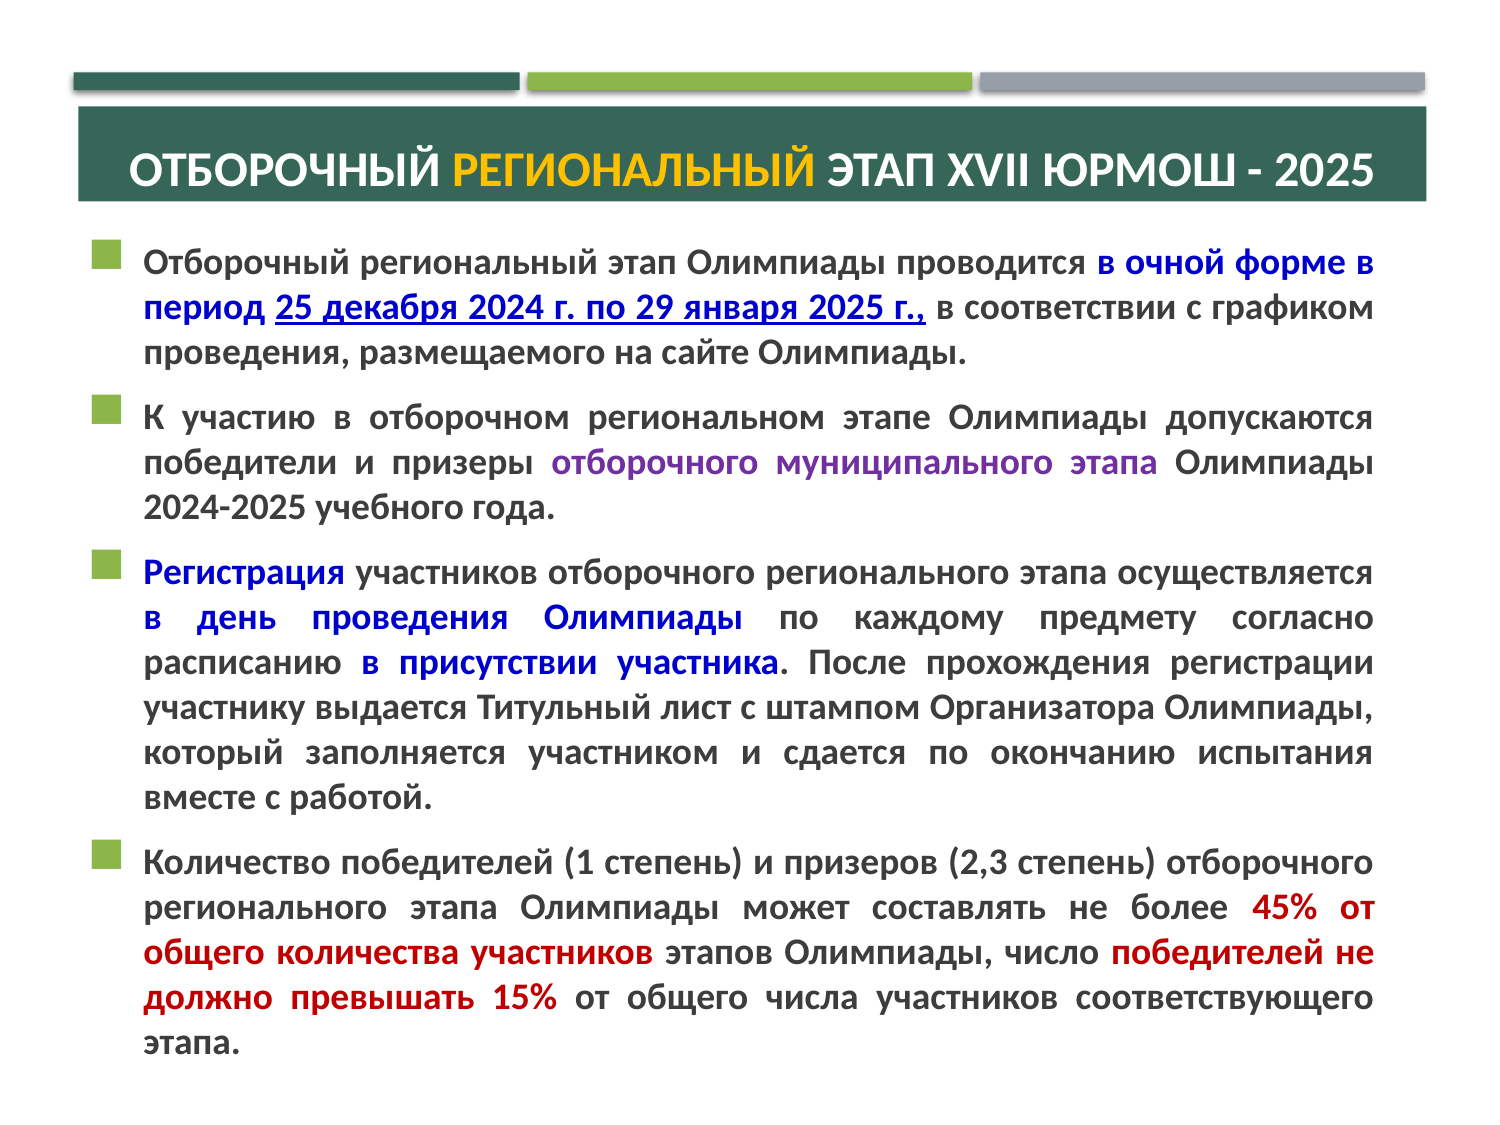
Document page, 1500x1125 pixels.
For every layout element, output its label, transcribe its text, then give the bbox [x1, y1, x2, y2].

text_box Отборочный региональный этап Олимпиады проводится в очной форме в период 25 декабря 2024 г. по 29 января 2025 г., в соответствии с графиком проведения, размещаемого на сайте Олимпиады. К участию в отборочном региональном этапе Олимпиады допускаются победители и призеры отборочного муниципального этапа Олимпиады 2024-2025 учебного года. Регистрация участников отборочного регионального этапа осуществляется в день проведения Олимпиады по каждому предмету согласно расписанию в присутствии участника. После прохождения регистрации участнику выдается Титульный лист с штампом Организатора Олимпиады, который заполняется участником и сдается по окончанию испытания вместе с работой. Количество победителей (1 степень) и призеров (2,3 степень) отборочного регионального этапа Олимпиады может составлять не более 45% от общего количества участников этапов Олимпиады, число победителей не должно превышать 15% от общего числа участников соответствующего этапа. [78, 229, 1390, 1066]
text_box ОТБОРОЧНЫЙ региональный ЭТАП XVII ЮРМОШ - 2025 [78, 106, 1427, 202]
